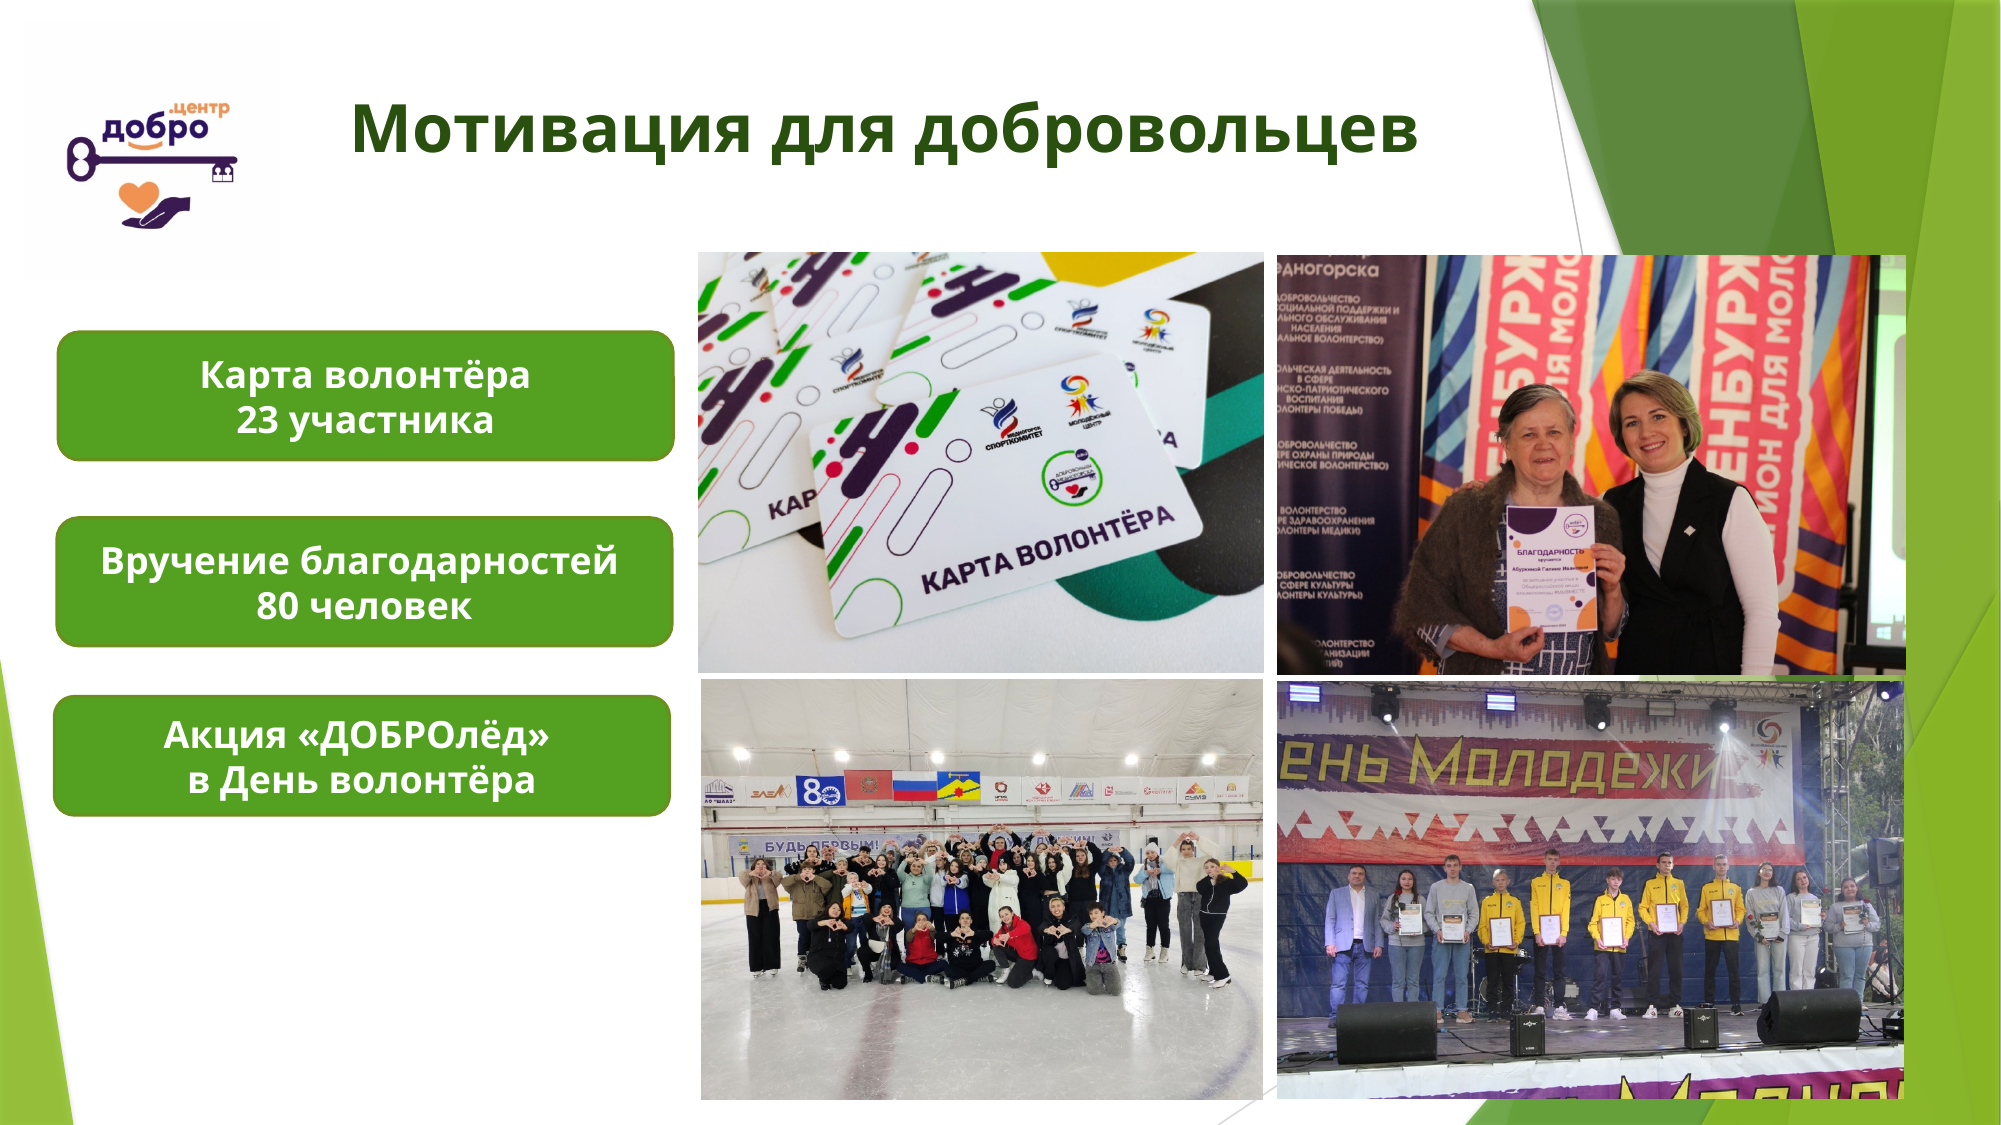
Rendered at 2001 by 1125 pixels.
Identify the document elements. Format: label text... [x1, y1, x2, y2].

picture [1276, 680, 1905, 1100]
text_box Вручение благодарностей 80 человек [55, 516, 674, 648]
text_box Акция «ДОБРОлёд» в День волонтёра [52, 694, 672, 817]
text_box Мотивация для добровольцев [311, 78, 1459, 173]
picture [1277, 254, 1907, 675]
picture [22, 20, 282, 279]
picture [700, 678, 1263, 1101]
text_box Карта волонтёра 23 участника [56, 330, 675, 462]
picture [697, 251, 1265, 673]
